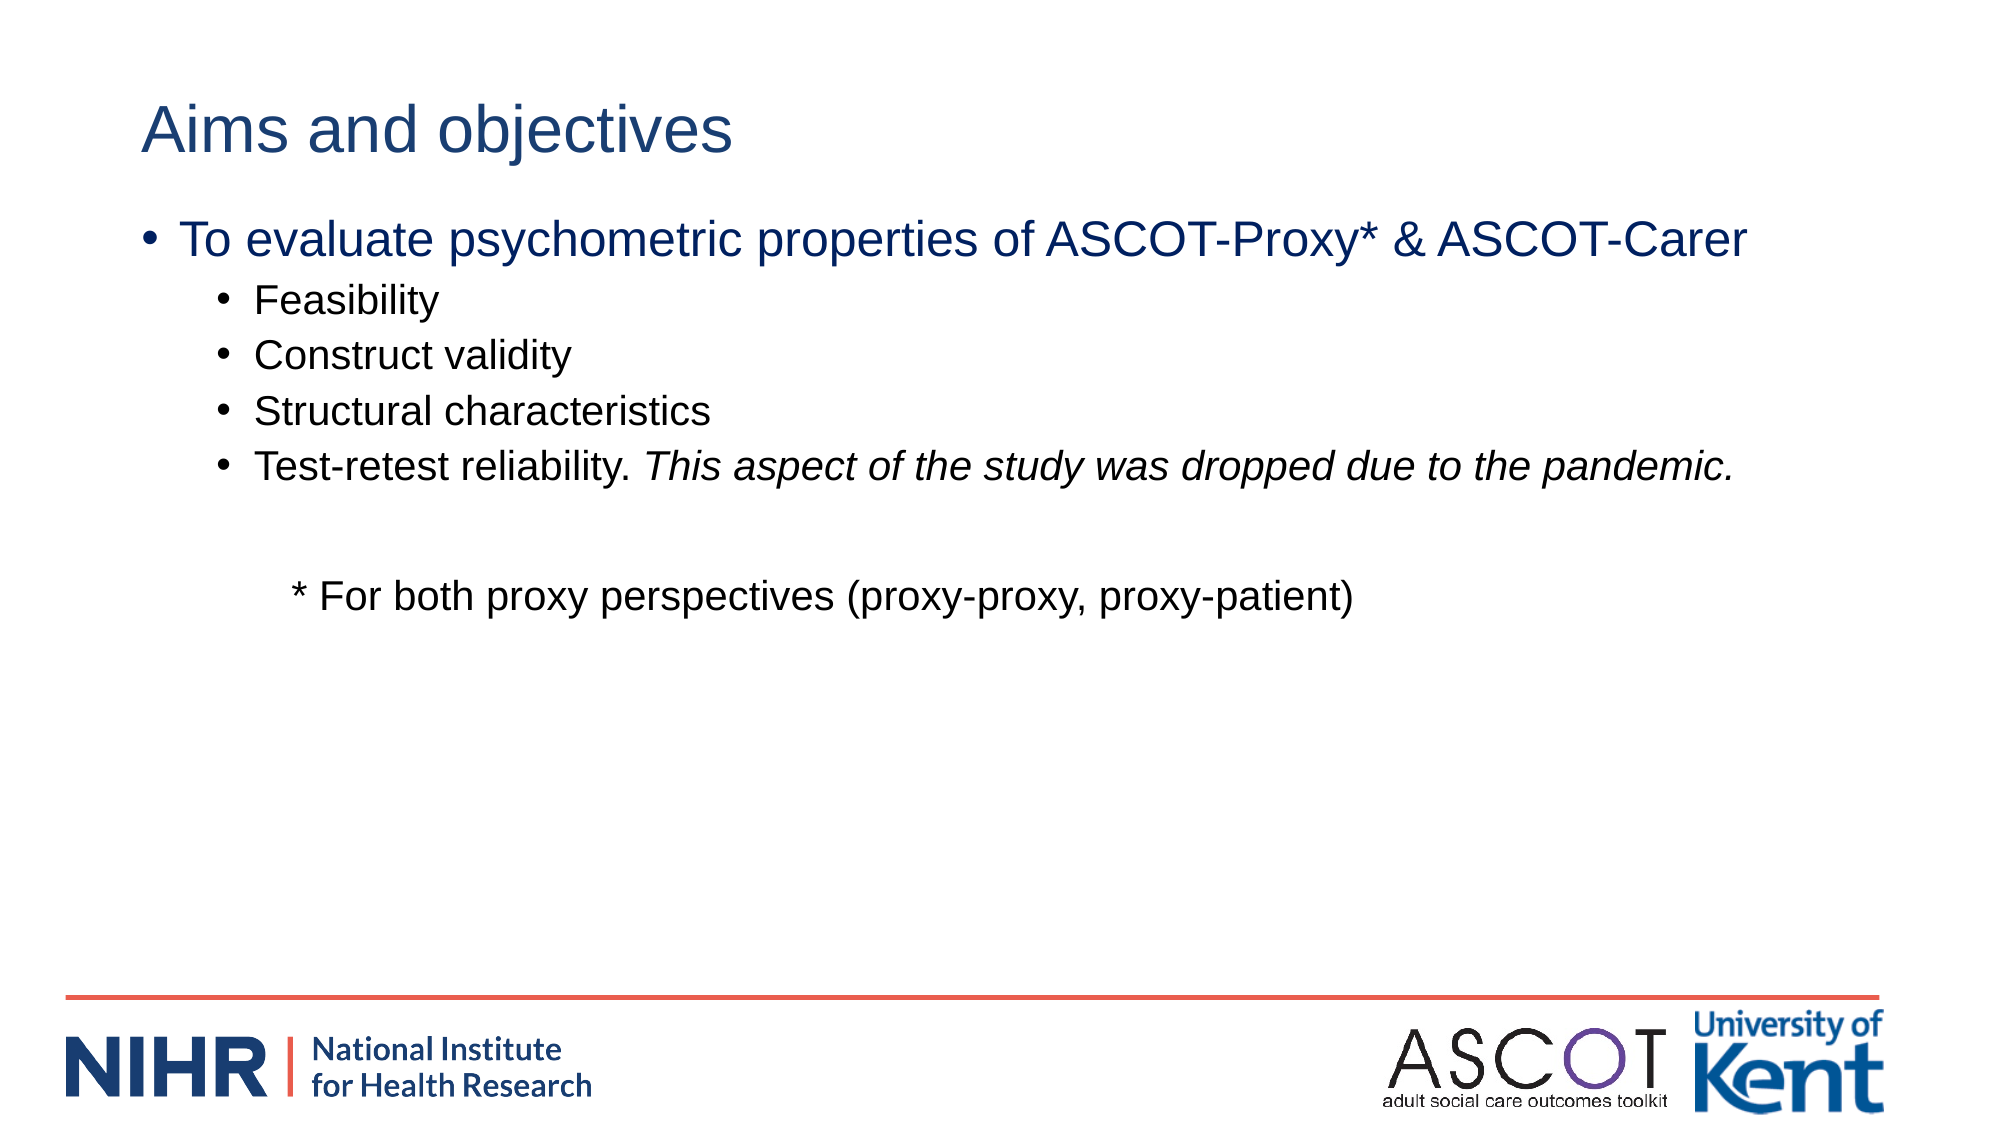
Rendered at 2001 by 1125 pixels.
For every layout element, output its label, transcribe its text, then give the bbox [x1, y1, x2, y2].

picture [66, 1036, 591, 1097]
picture [1695, 1009, 1884, 1116]
title Aims and objectives [126, 59, 1868, 202]
picture [1383, 1028, 1667, 1107]
list To evaluate psychometric properties of ASCOT-Proxy* & ASCOT-Carer Feasibility Construct validity Structural characteristics Test-retest reliability. This aspect of the study was dropped due to the pandemic. * For both proxy perspectives (proxy-proxy, proxy-patient) [126, 206, 1907, 905]
